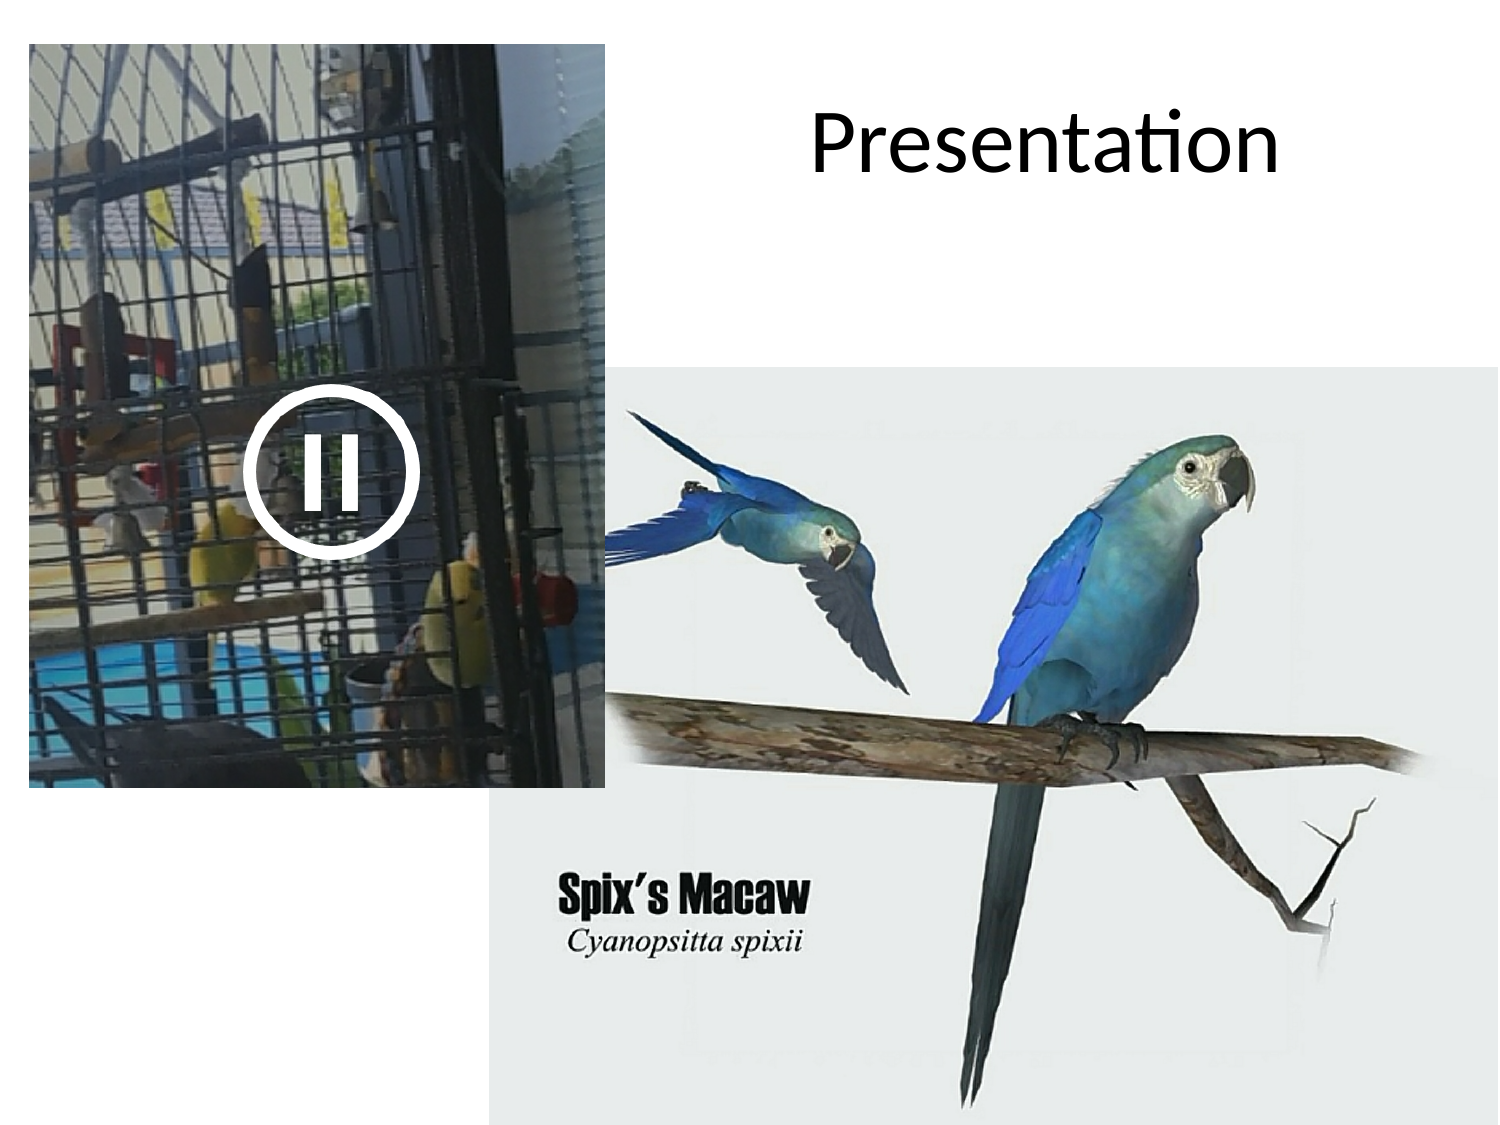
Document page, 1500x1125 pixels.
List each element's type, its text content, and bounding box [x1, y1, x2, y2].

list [29, 44, 605, 788]
title Presentation [604, 42, 1500, 230]
picture [488, 367, 1498, 1125]
